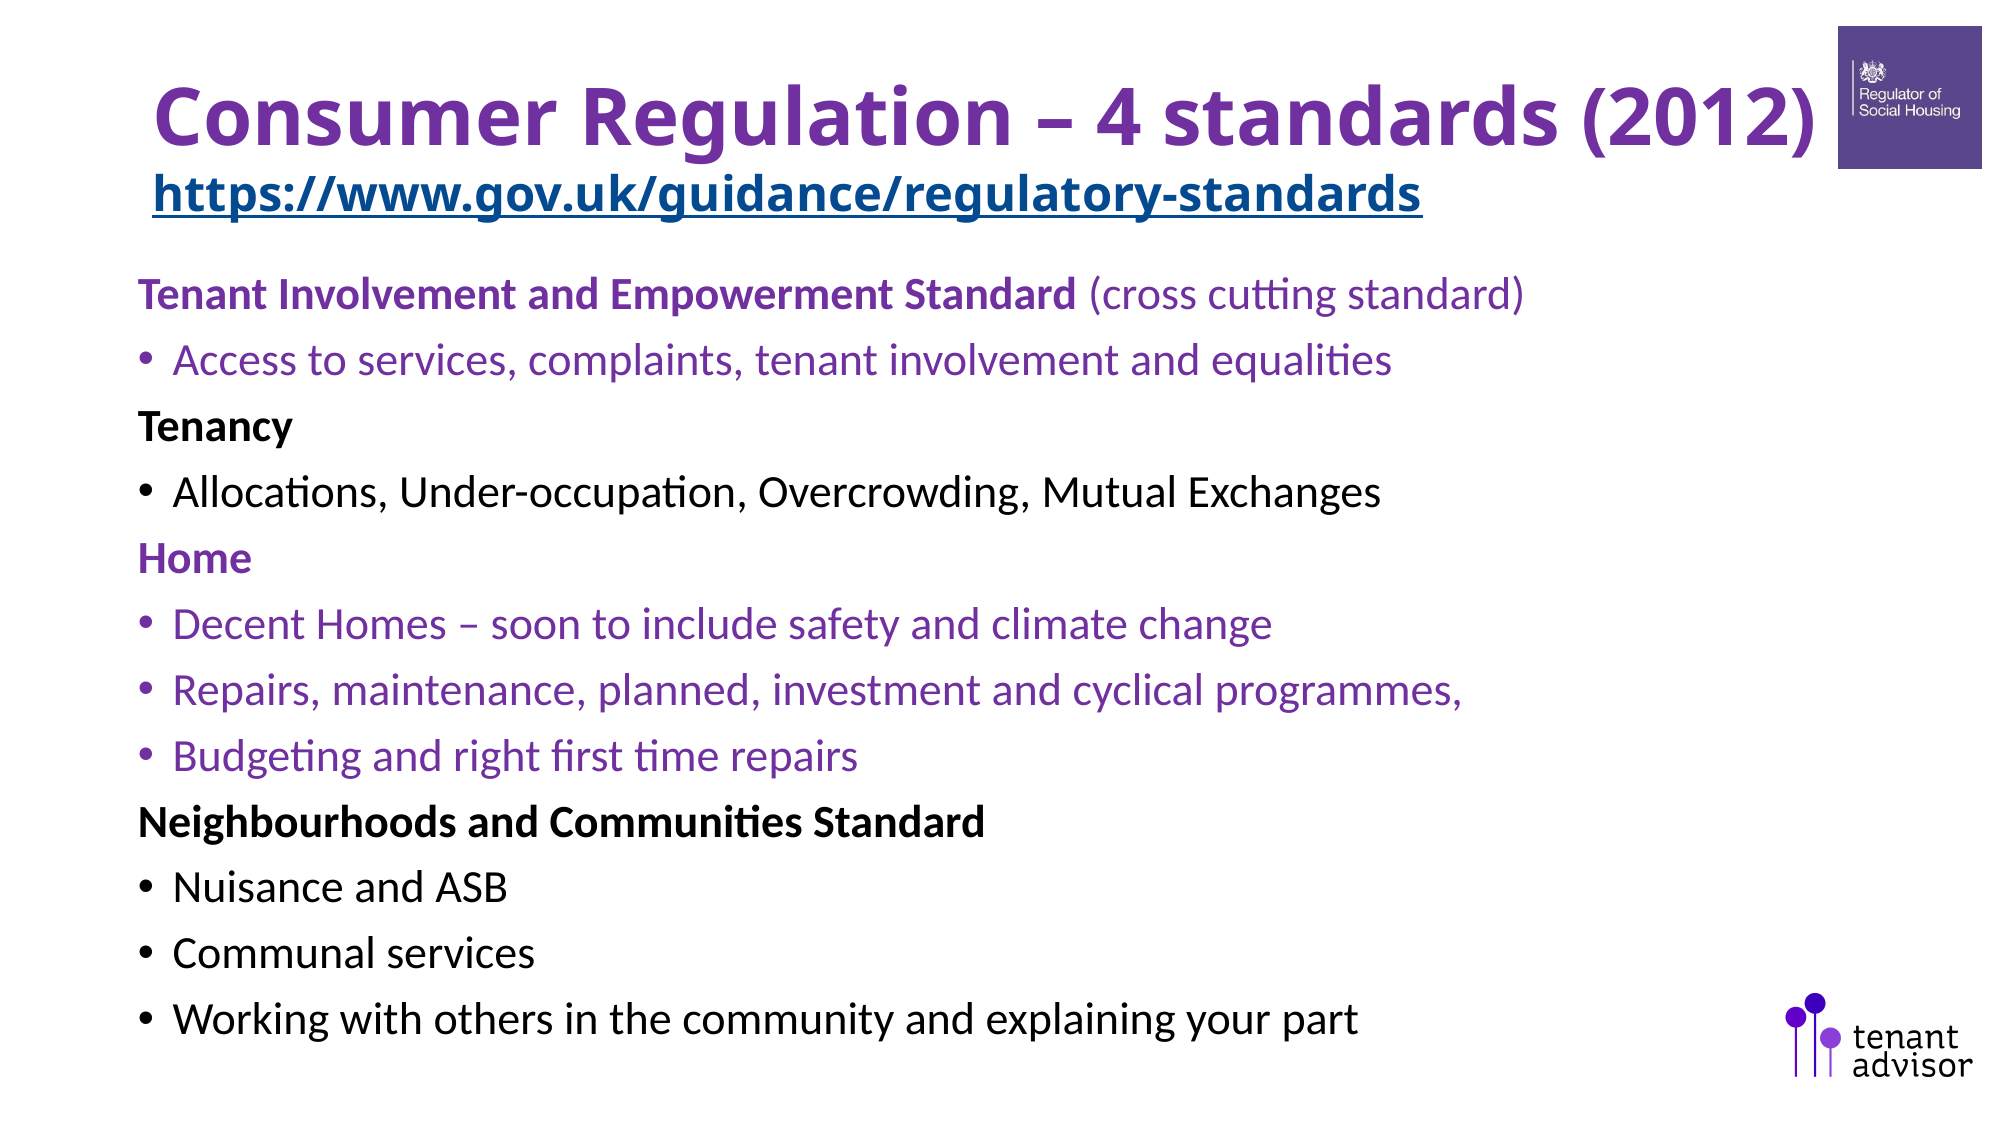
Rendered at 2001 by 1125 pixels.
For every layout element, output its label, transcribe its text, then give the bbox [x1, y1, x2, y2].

list Tenant Involvement and Empowerment Standard (cross cutting standard) Access to services, complaints, tenant involvement and equalities Tenancy Allocations, Under-occupation, Overcrowding, Mutual Exchanges Home Decent Homes – soon to include safety and climate change Repairs, maintenance, planned, investment and cyclical programmes, Budgeting and right first time repairs Neighbourhoods and Communities Standard Nuisance and ASB Communal services Working with others in the community and explaining your part [122, 262, 1848, 1055]
title Consumer Regulation – 4 standards (2012) https://www.gov.uk/guidance/regulatory-standards [137, 59, 1863, 240]
picture [1783, 990, 1975, 1081]
picture [1838, 26, 1982, 169]
